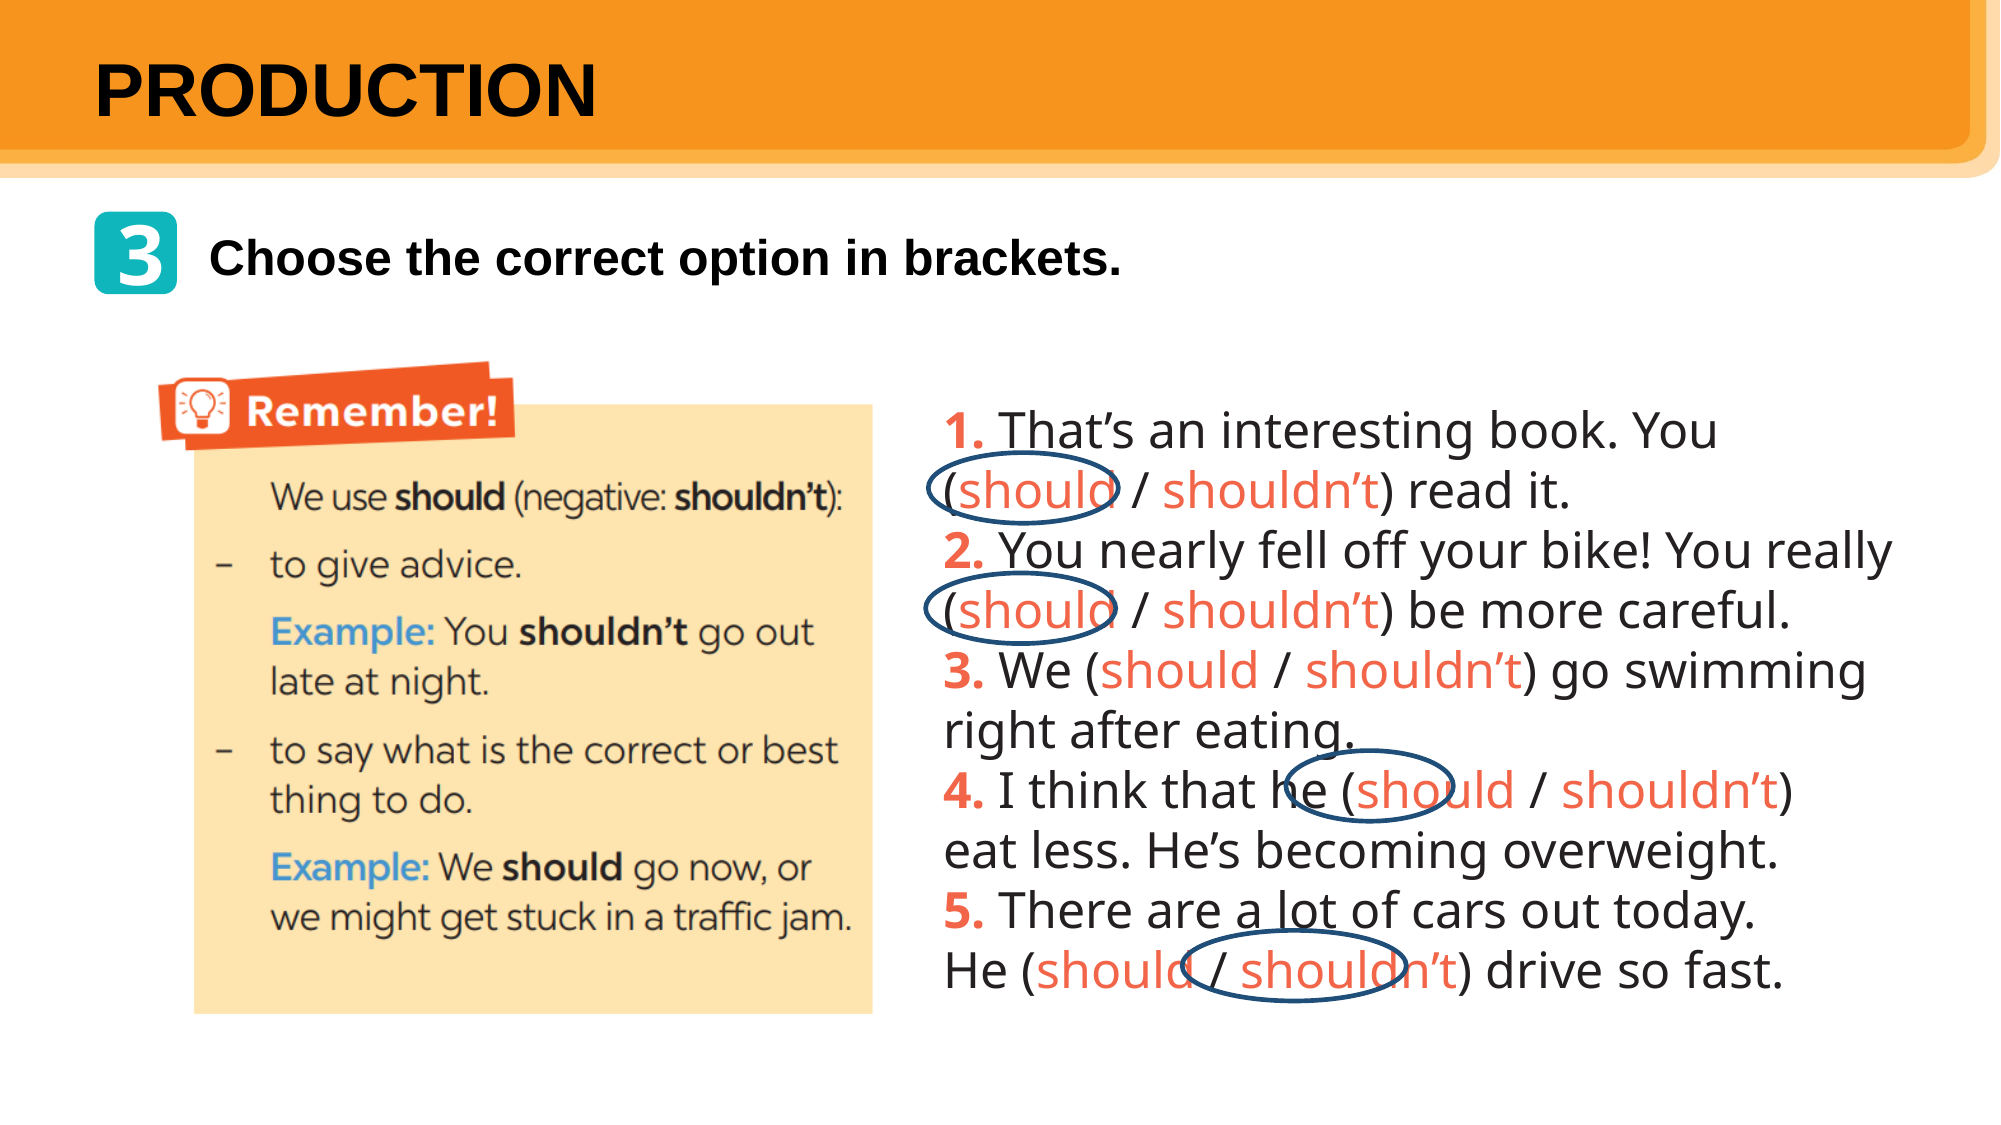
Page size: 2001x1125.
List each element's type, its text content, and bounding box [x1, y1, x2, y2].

text_box [93, 211, 103, 295]
text_box Choose the correct option in brackets. [194, 218, 1969, 294]
text_box [944, 571, 1117, 645]
text_box [1284, 749, 1455, 823]
text_box [1181, 929, 1408, 1003]
picture [0, 0, 2000, 178]
text_box 3 [103, 194, 169, 310]
text_box 1. That’s an interesting book. You (should / shouldn’t) read it. 2. You nearly fell off your bike! You really (should / shouldn’t) be more careful. 3. We (should / shouldn’t) go swimming right after eating. 4. I think that he (should / shouldn’t) eat less. He’s becoming overweight. 5. There are a lot of cars out today. He (should / shouldn’t) drive so fast. [944, 390, 1929, 1006]
text_box [944, 451, 1120, 525]
picture [114, 351, 944, 1051]
text_box [169, 212, 178, 294]
